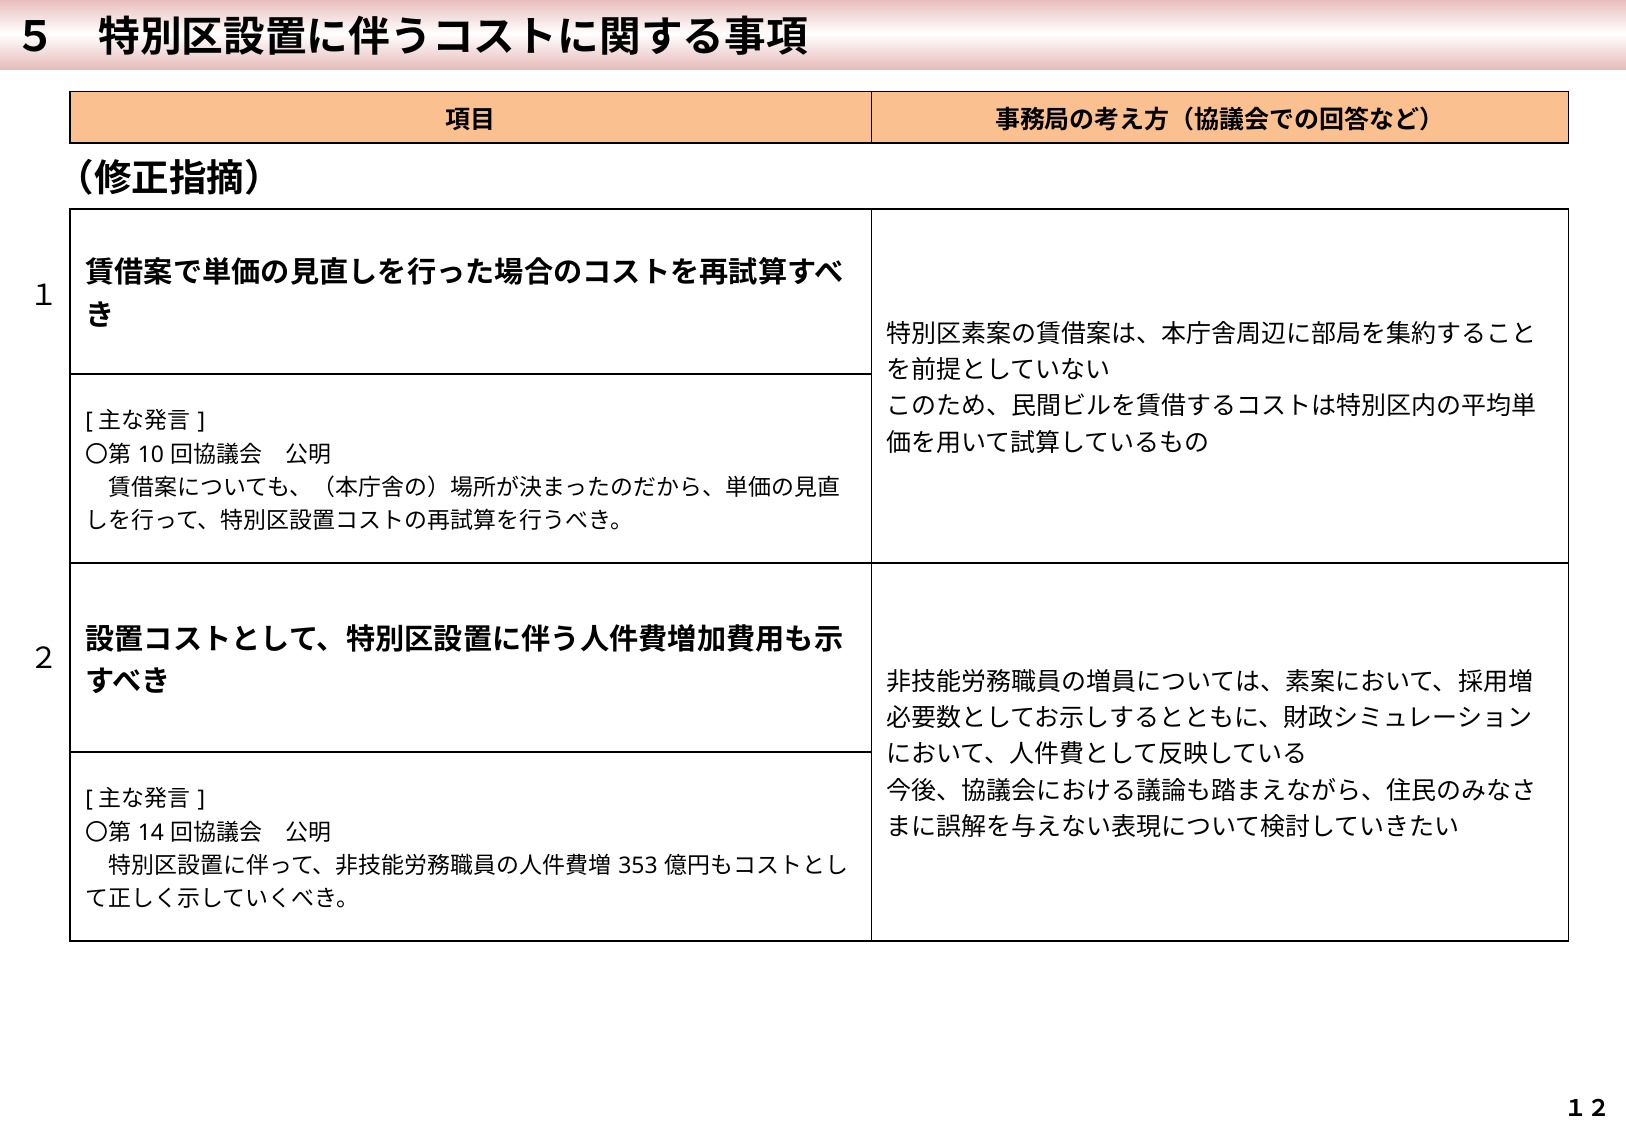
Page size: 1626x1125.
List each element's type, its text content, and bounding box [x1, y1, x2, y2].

table_cell 非技能労務職員の増員については、素案において、採用増必要数としてお示しするとともに、財政シミュレーションにおいて、人件費として反映している 今後、協議会における議論も踏まえながら、住民のみなさまに誤解を与えない表現について検討していきたい [872, 564, 1568, 940]
table_cell [主な発言] 〇第14回協議会 公明 特別区設置に伴って、非技能労務職員の人件費増353億円もコストとして正しく示していくべき。 [71, 753, 871, 940]
text_box ２ [13, 619, 100, 694]
table_header 特別区素案の賃借案は、本庁舎周辺に部局を集約することを前提としていない このため、民間ビルを賃借するコストは特別区内の平均単価を用いて試算しているもの [872, 210, 1568, 562]
table_header 賃借案で単価の見直しを行った場合のコストを再試算すべき [71, 214, 871, 373]
text_box １ [13, 256, 100, 331]
text_box １２ [1455, 1086, 1625, 1125]
text_box （修正指摘） [40, 139, 939, 214]
table_header 事務局の考え方（協議会での回答など） [872, 92, 1568, 142]
table_cell 設置コストとして、特別区設置に伴う人件費増加費用も示すべき [71, 564, 871, 751]
table_header 項目 [71, 92, 871, 139]
text_box ５ 特別区設置に伴うコストに関する事項 [0, 0, 1625, 72]
table_cell [主な発言] 〇第10回協議会 公明 賃借案についても、（本庁舎の）場所が決まったのだから、単価の見直しを行って、特別区設置コストの再試算を行うべき。 [71, 375, 871, 562]
